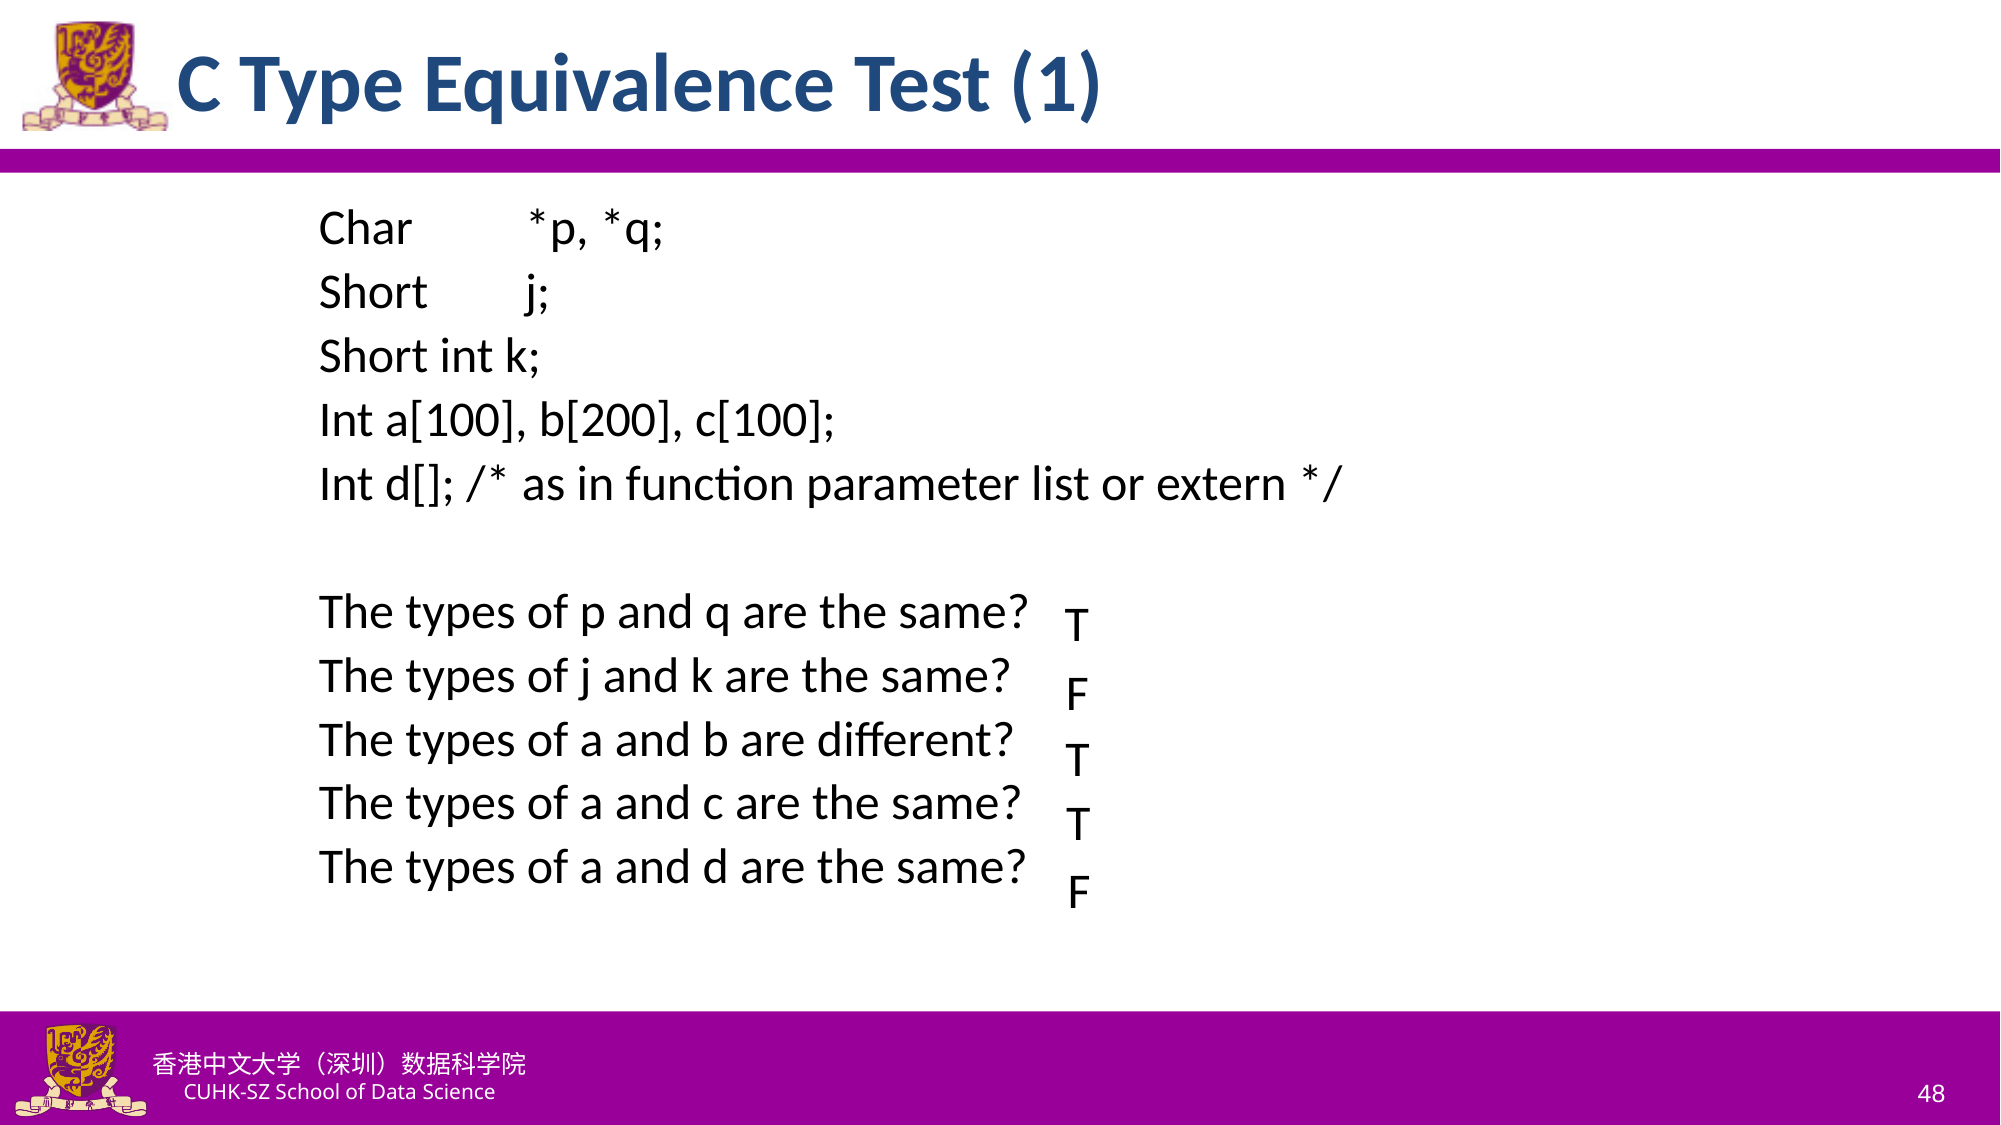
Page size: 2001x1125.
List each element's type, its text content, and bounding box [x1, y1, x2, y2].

title C Type Equivalence Test (1) [161, 15, 1727, 141]
text_box Char *p, *q; Short j; Short int k; Int a[100], b[200], c[100]; Int d[]; /* as in function parameter list or extern */ The types of p and q are the same? The types of j and k are the same? The types of a and b are different? The types of a and c are the same? The types of a and d are the same? [303, 193, 1667, 953]
picture [14, 1023, 149, 1117]
text_box T [1049, 584, 1104, 659]
text_box F [1051, 652, 1103, 718]
text_box T [1050, 718, 1105, 794]
picture [21, 20, 161, 131]
text_box F [1052, 851, 1106, 926]
text_box T [1051, 783, 1106, 858]
slide_number 48 [1493, 1070, 1961, 1125]
